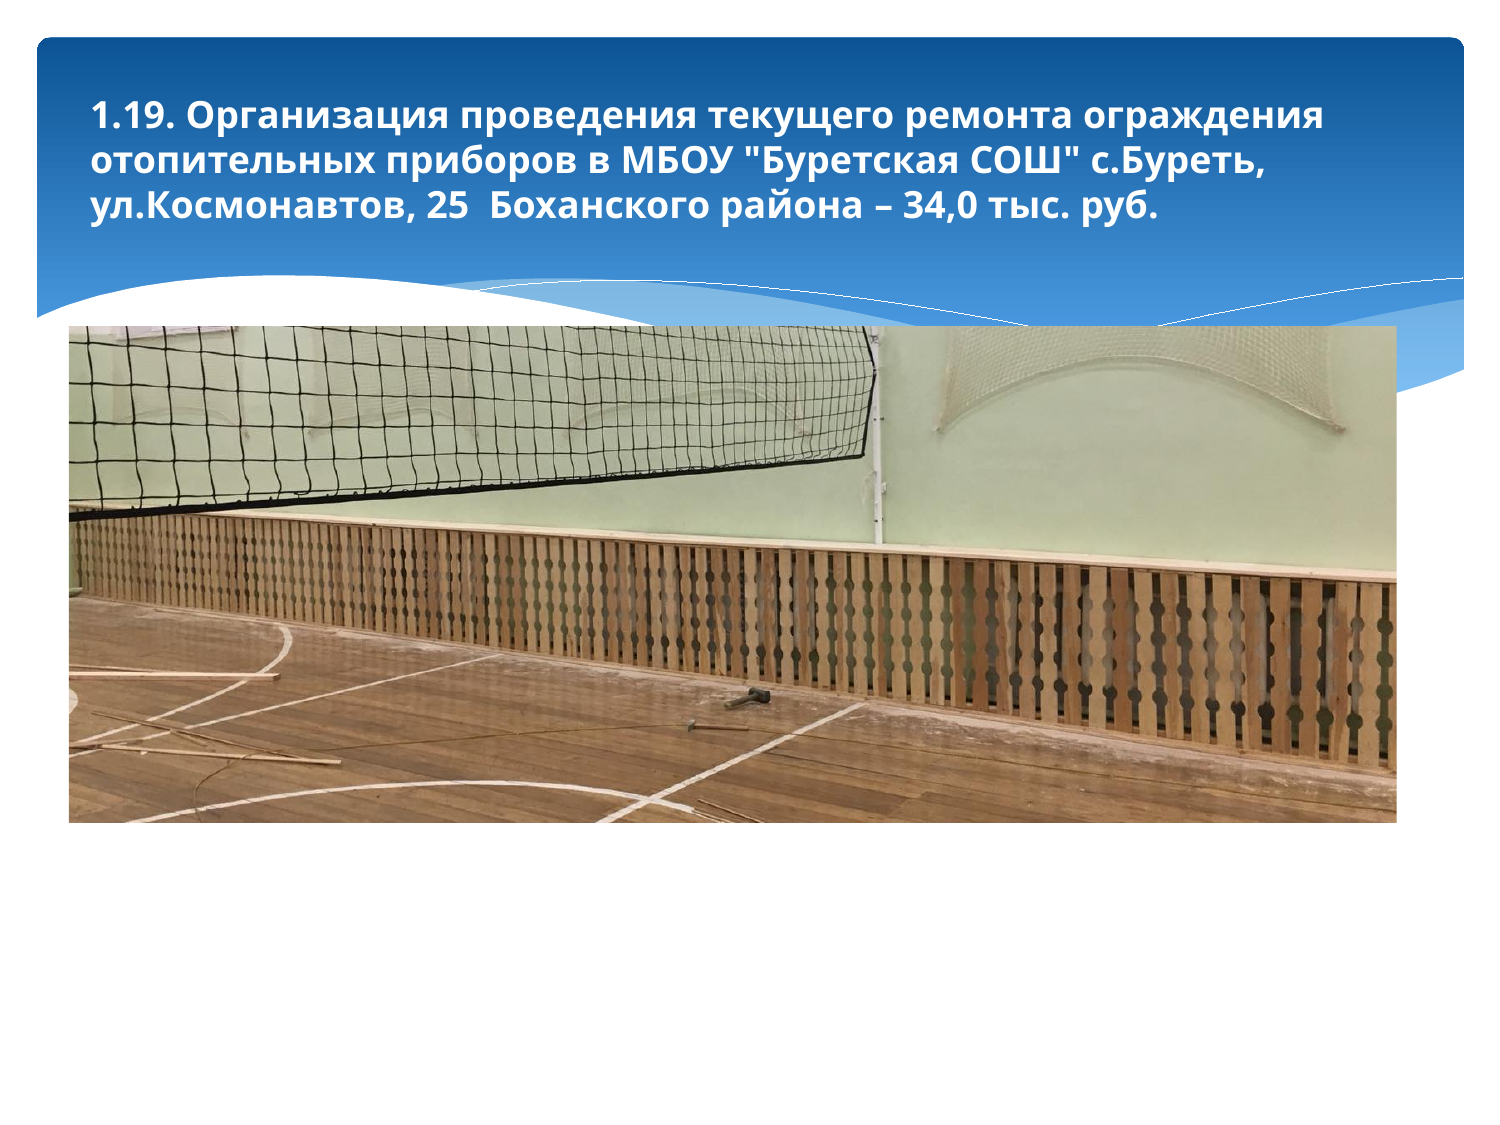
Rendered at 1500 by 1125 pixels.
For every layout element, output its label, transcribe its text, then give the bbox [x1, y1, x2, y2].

picture [68, 326, 1397, 823]
title 1.19. Организация проведения текущего ремонта ограждения отопительных приборов в МБОУ "Буретская СОШ" с.Буреть, ул.Космонавтов, 25 Боханского района – 34,0 тыс. руб. [75, 55, 1425, 261]
